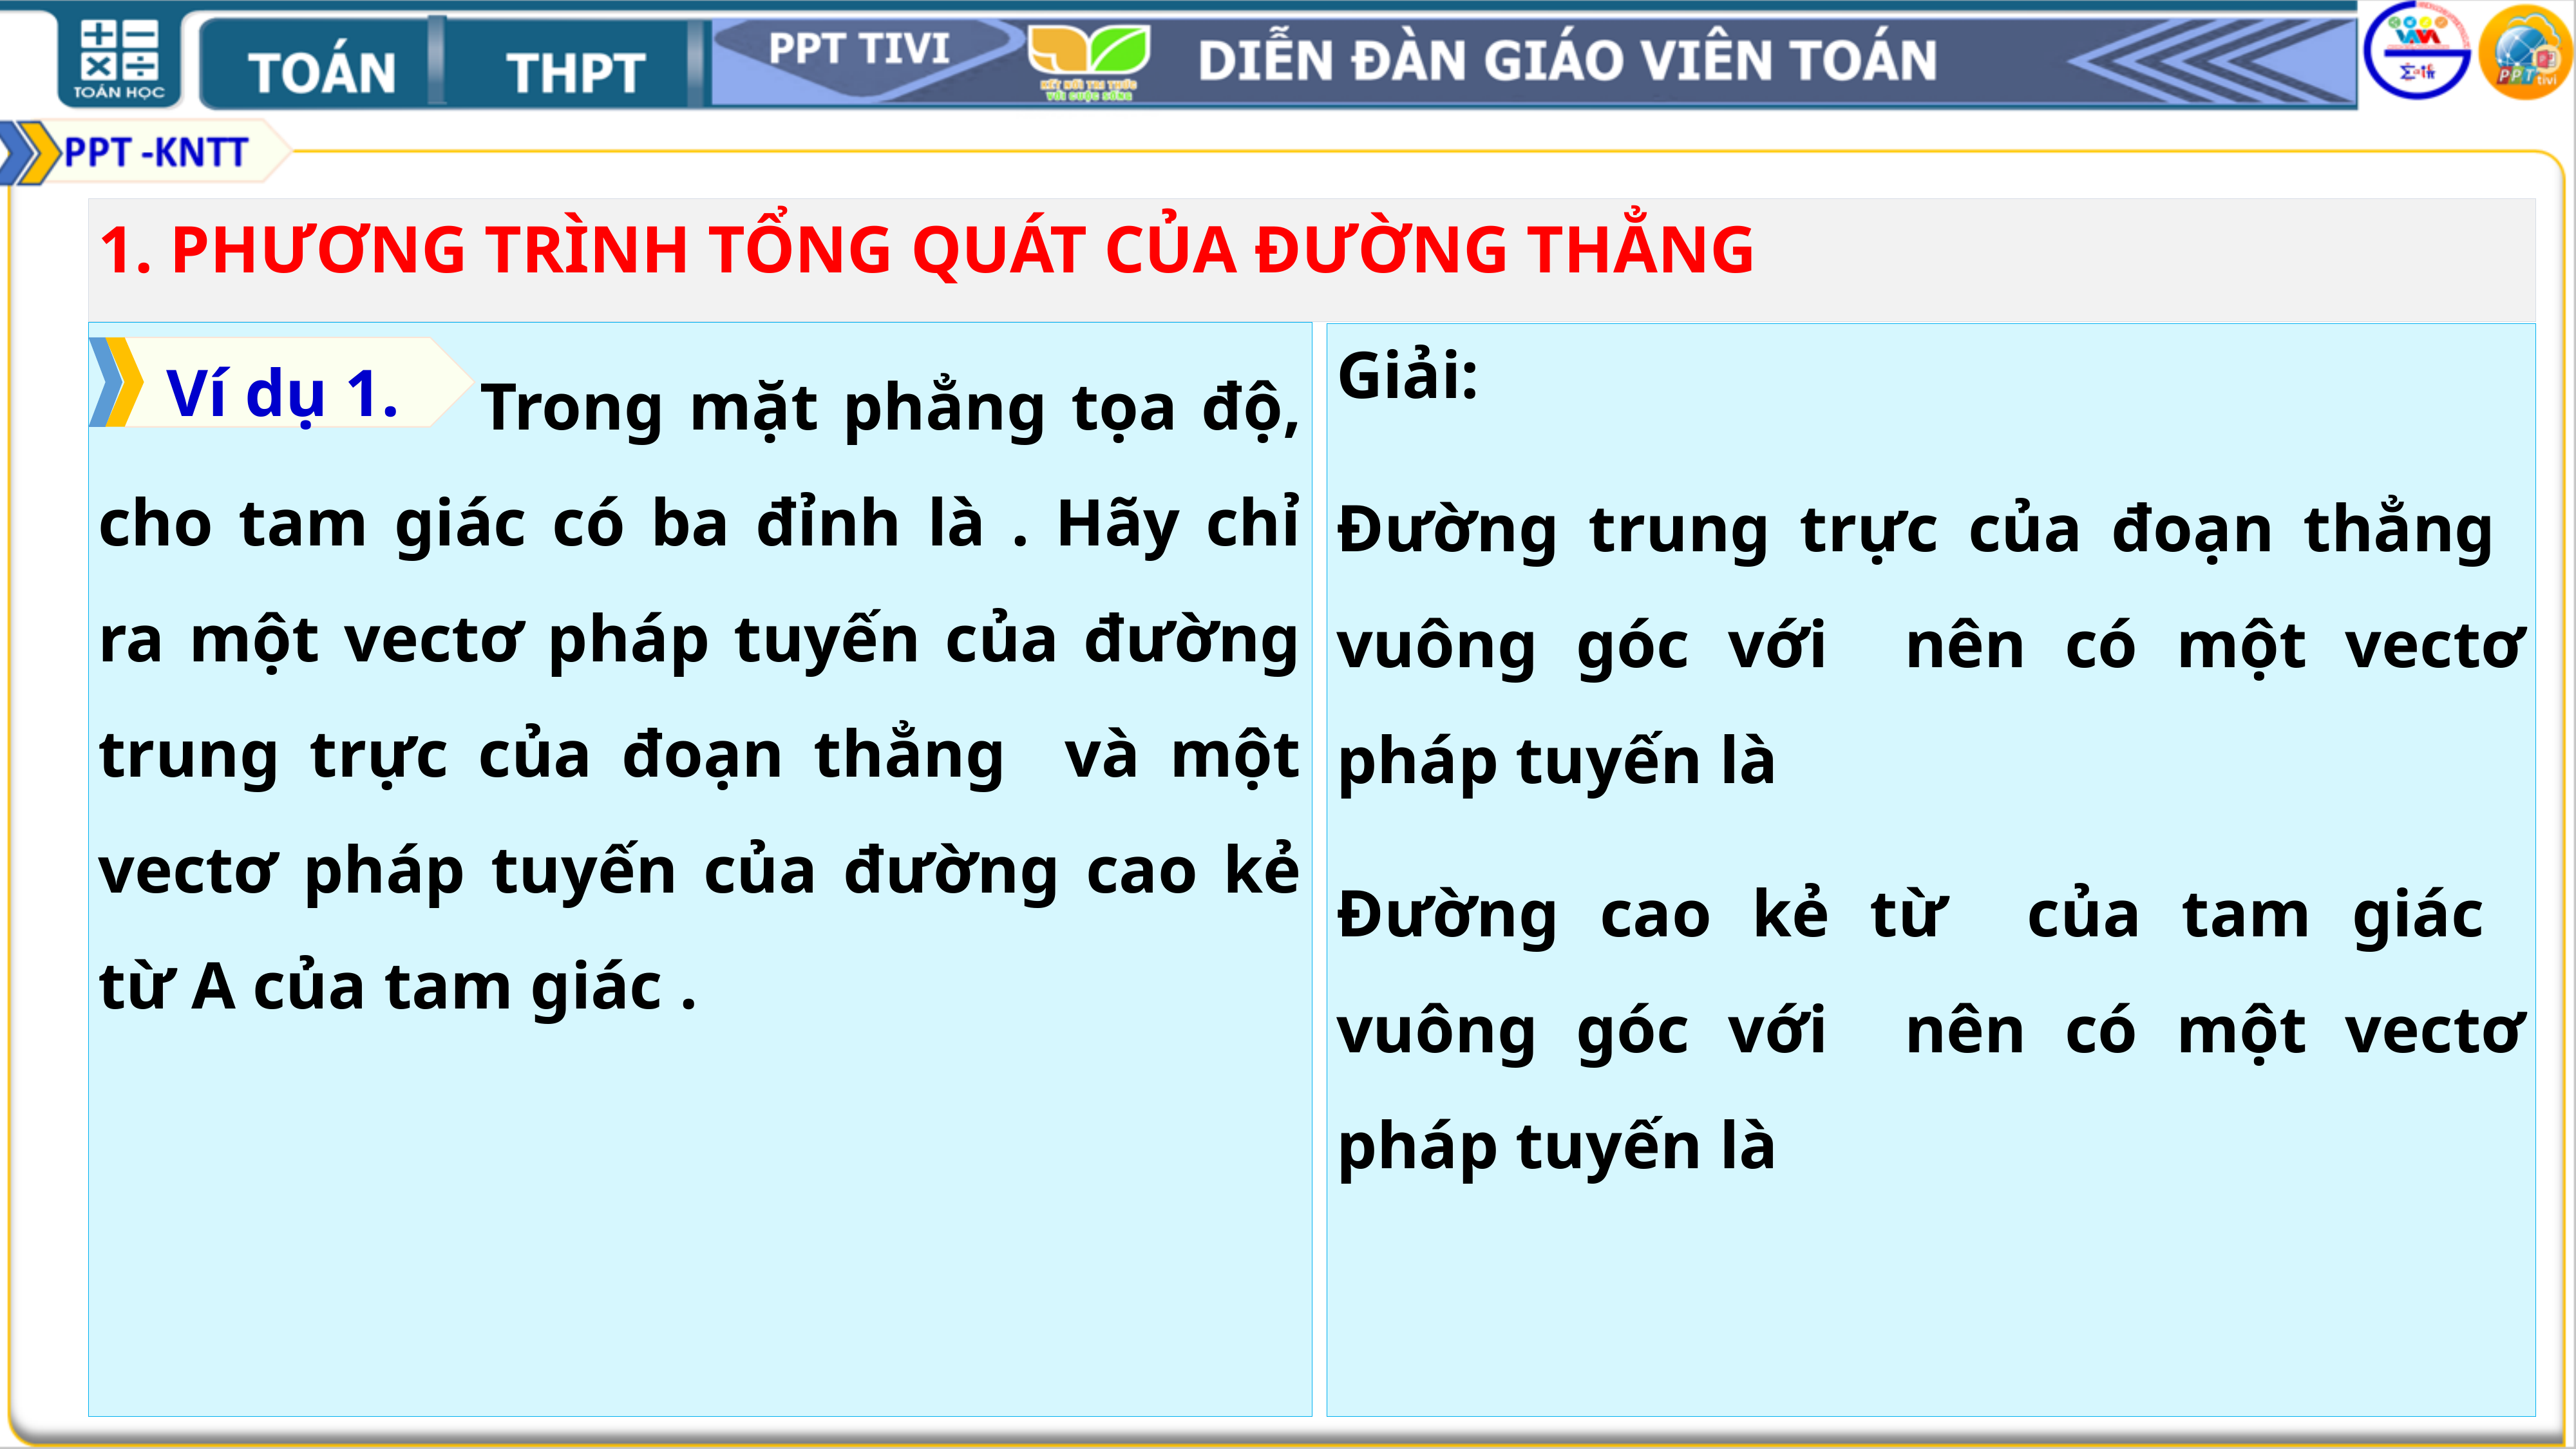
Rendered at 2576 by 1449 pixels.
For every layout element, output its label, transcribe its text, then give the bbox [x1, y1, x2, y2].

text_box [88, 337, 475, 427]
text_box 1. PHƯƠNG TRÌNH TỔNG QUÁT CỦA ĐƯỜNG THẲNG [88, 198, 2536, 322]
picture [0, 0, 2576, 1449]
